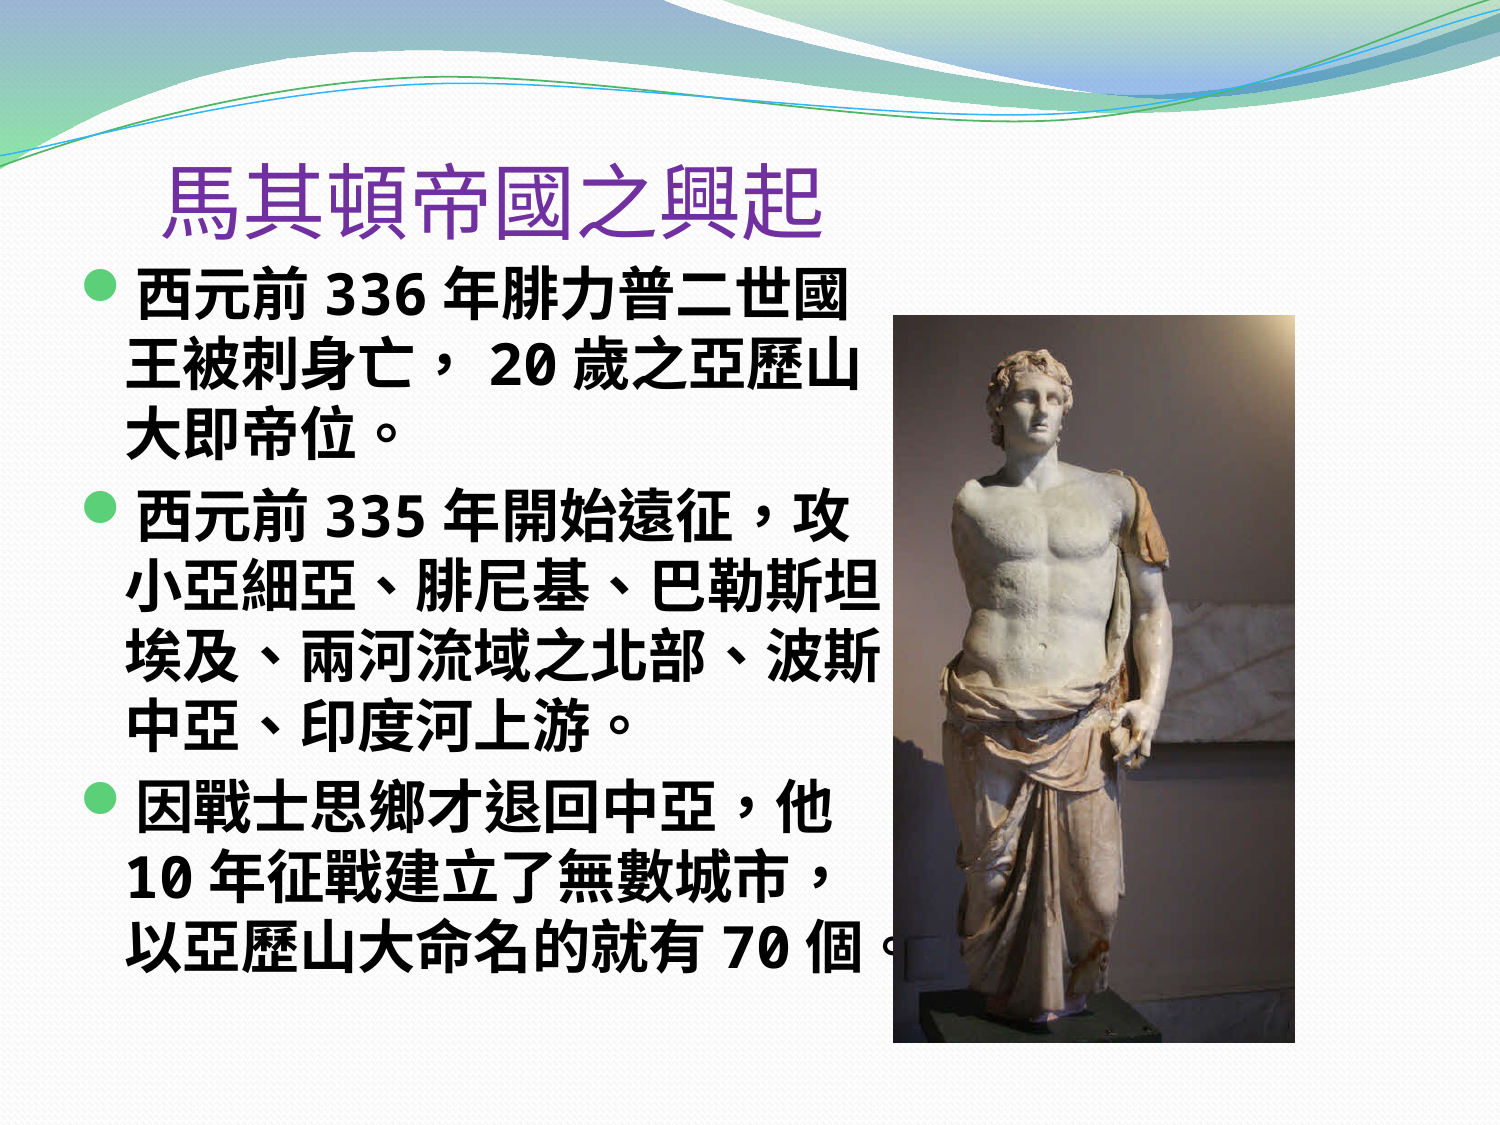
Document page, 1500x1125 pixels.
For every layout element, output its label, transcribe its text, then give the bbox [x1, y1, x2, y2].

title 馬其頓帝國之興起 [159, 98, 1328, 250]
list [893, 314, 1295, 1043]
list 西元前336年腓力普二世國王被刺身亡，20歲之亞歷山大即帝位。 西元前335年開始遠征，攻小亞細亞、腓尼基、巴勒斯坦、埃及、兩河流域之北部、波斯、中亞、印度河上游。 因戰士思鄉才退回中亞，他10年征戰建立了無數城市，以亞歷山大命名的就有70個。 [64, 249, 917, 1125]
